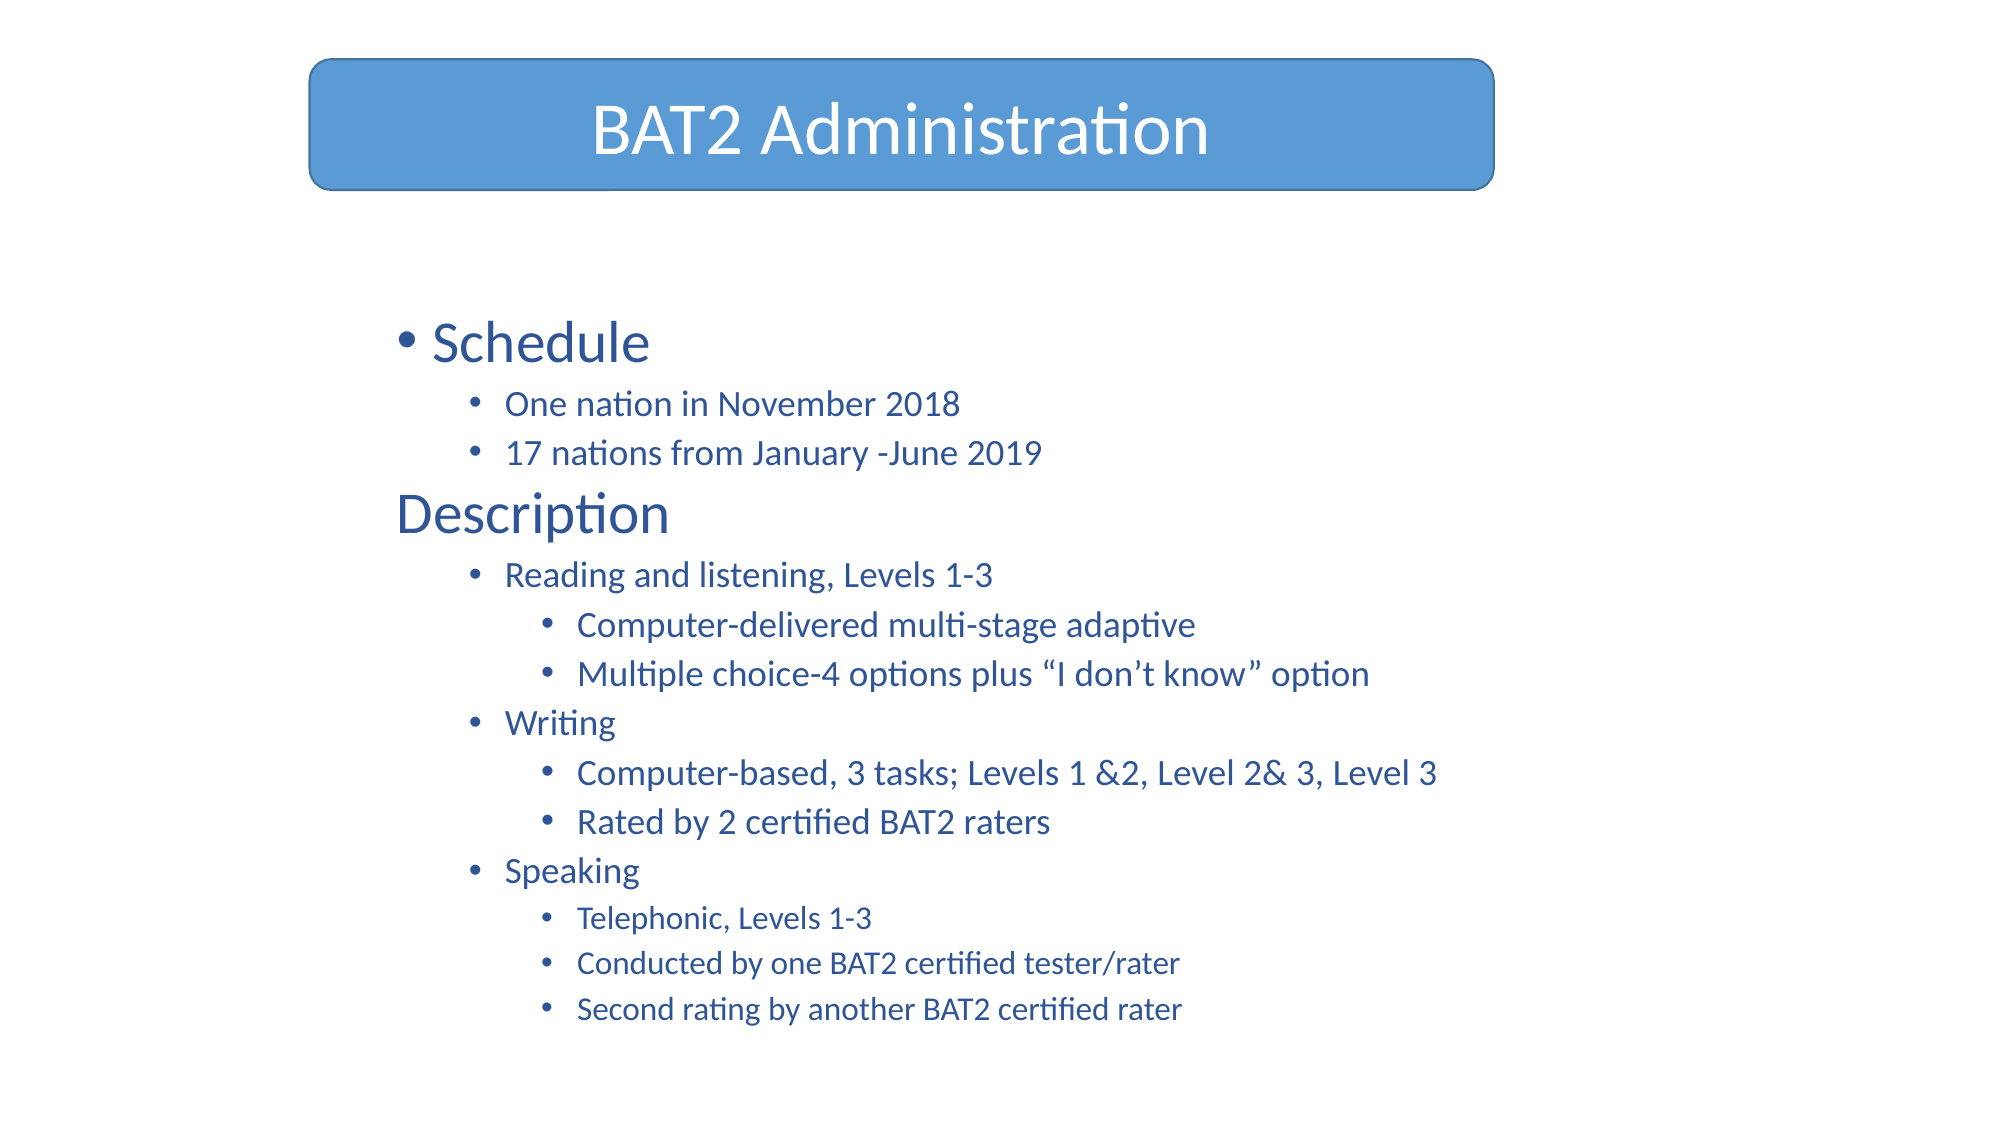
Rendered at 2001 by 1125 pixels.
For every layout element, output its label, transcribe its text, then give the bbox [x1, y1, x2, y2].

list Schedule One nation in November 2018 17 nations from January -June 2019 Description Reading and listening, Levels 1-3 Computer-delivered multi-stage adaptive Multiple choice-4 options plus “I don’t know” option Writing Computer-based, 3 tasks; Levels 1 &2, Level 2& 3, Level 3 Rated by 2 certified BAT2 raters Speaking Telephonic, Levels 1-3 Conducted by one BAT2 certified tester/rater Second rating by another BAT2 certified rater [309, 303, 1760, 1042]
text_box BAT2 Administration [308, 58, 1495, 192]
